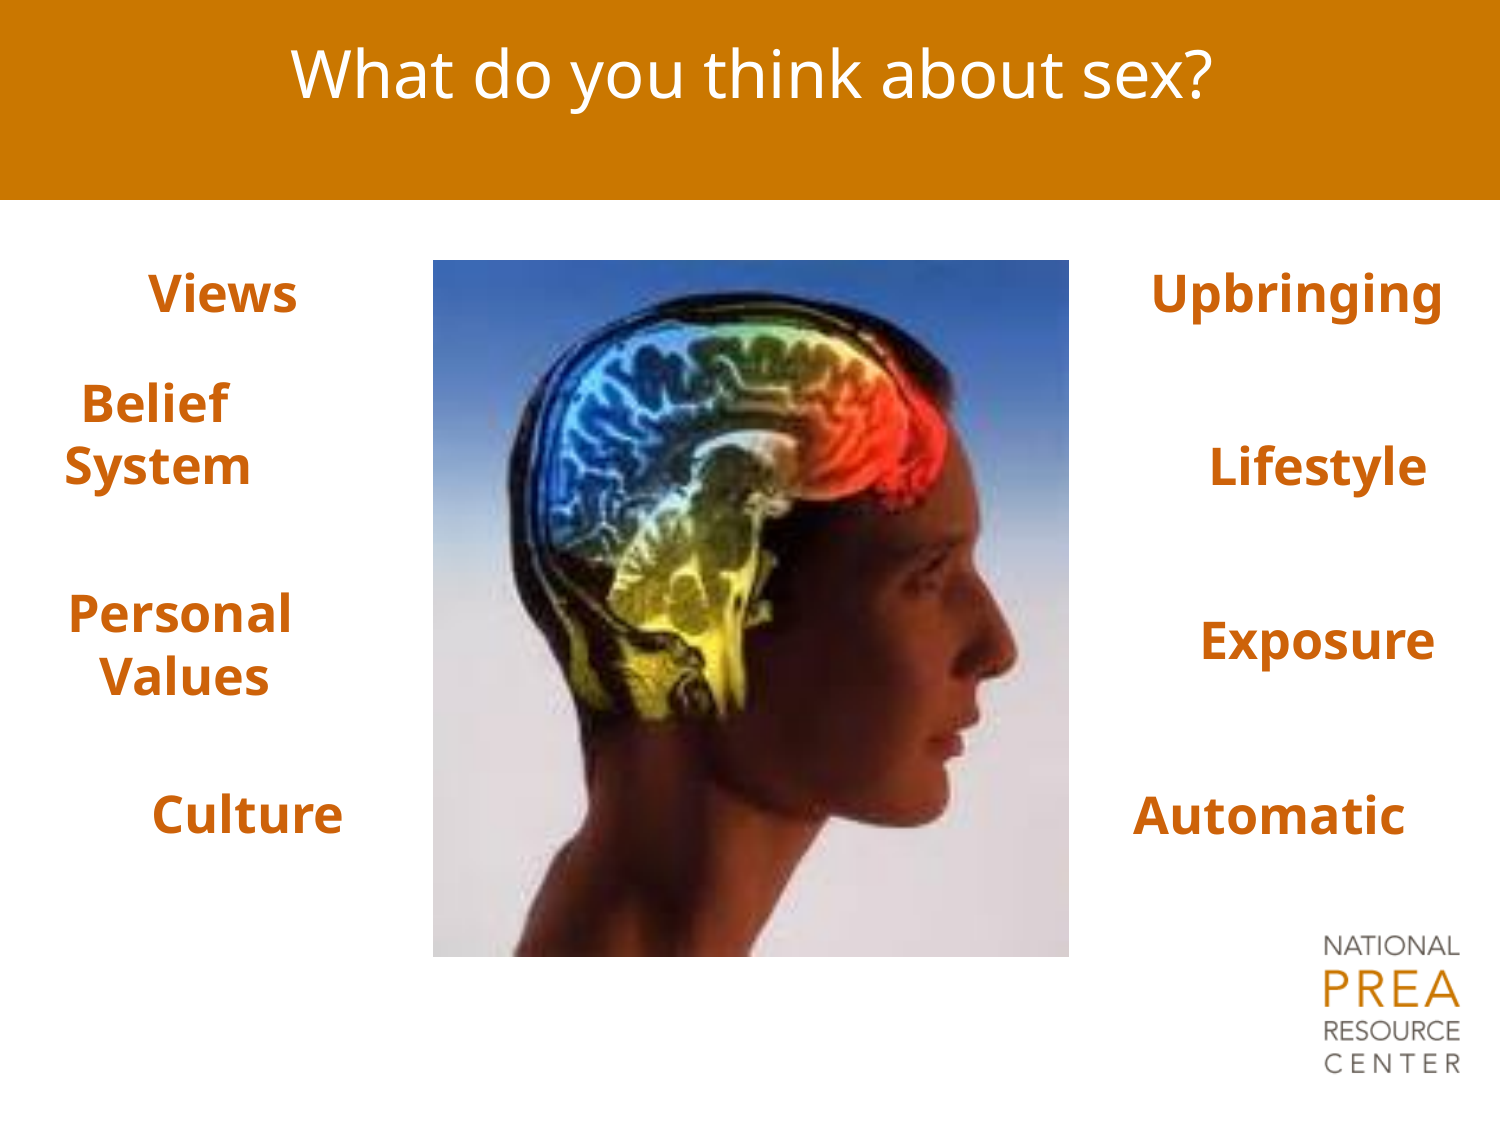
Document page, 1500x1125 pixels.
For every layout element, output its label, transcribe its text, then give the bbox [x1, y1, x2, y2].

picture [1312, 924, 1474, 1086]
text_box Upbringing [1143, 260, 1452, 324]
picture [433, 260, 1070, 957]
text_box Culture [145, 749, 352, 845]
text_box Personal Values [60, 580, 310, 706]
text_box Lifestyle [1186, 433, 1451, 516]
text_box Belief System [58, 370, 260, 496]
text_box Automatic [1127, 782, 1414, 845]
text_box Exposure [1192, 574, 1444, 670]
title What do you think about sex? [75, 13, 1425, 160]
text_box Views [141, 260, 305, 324]
